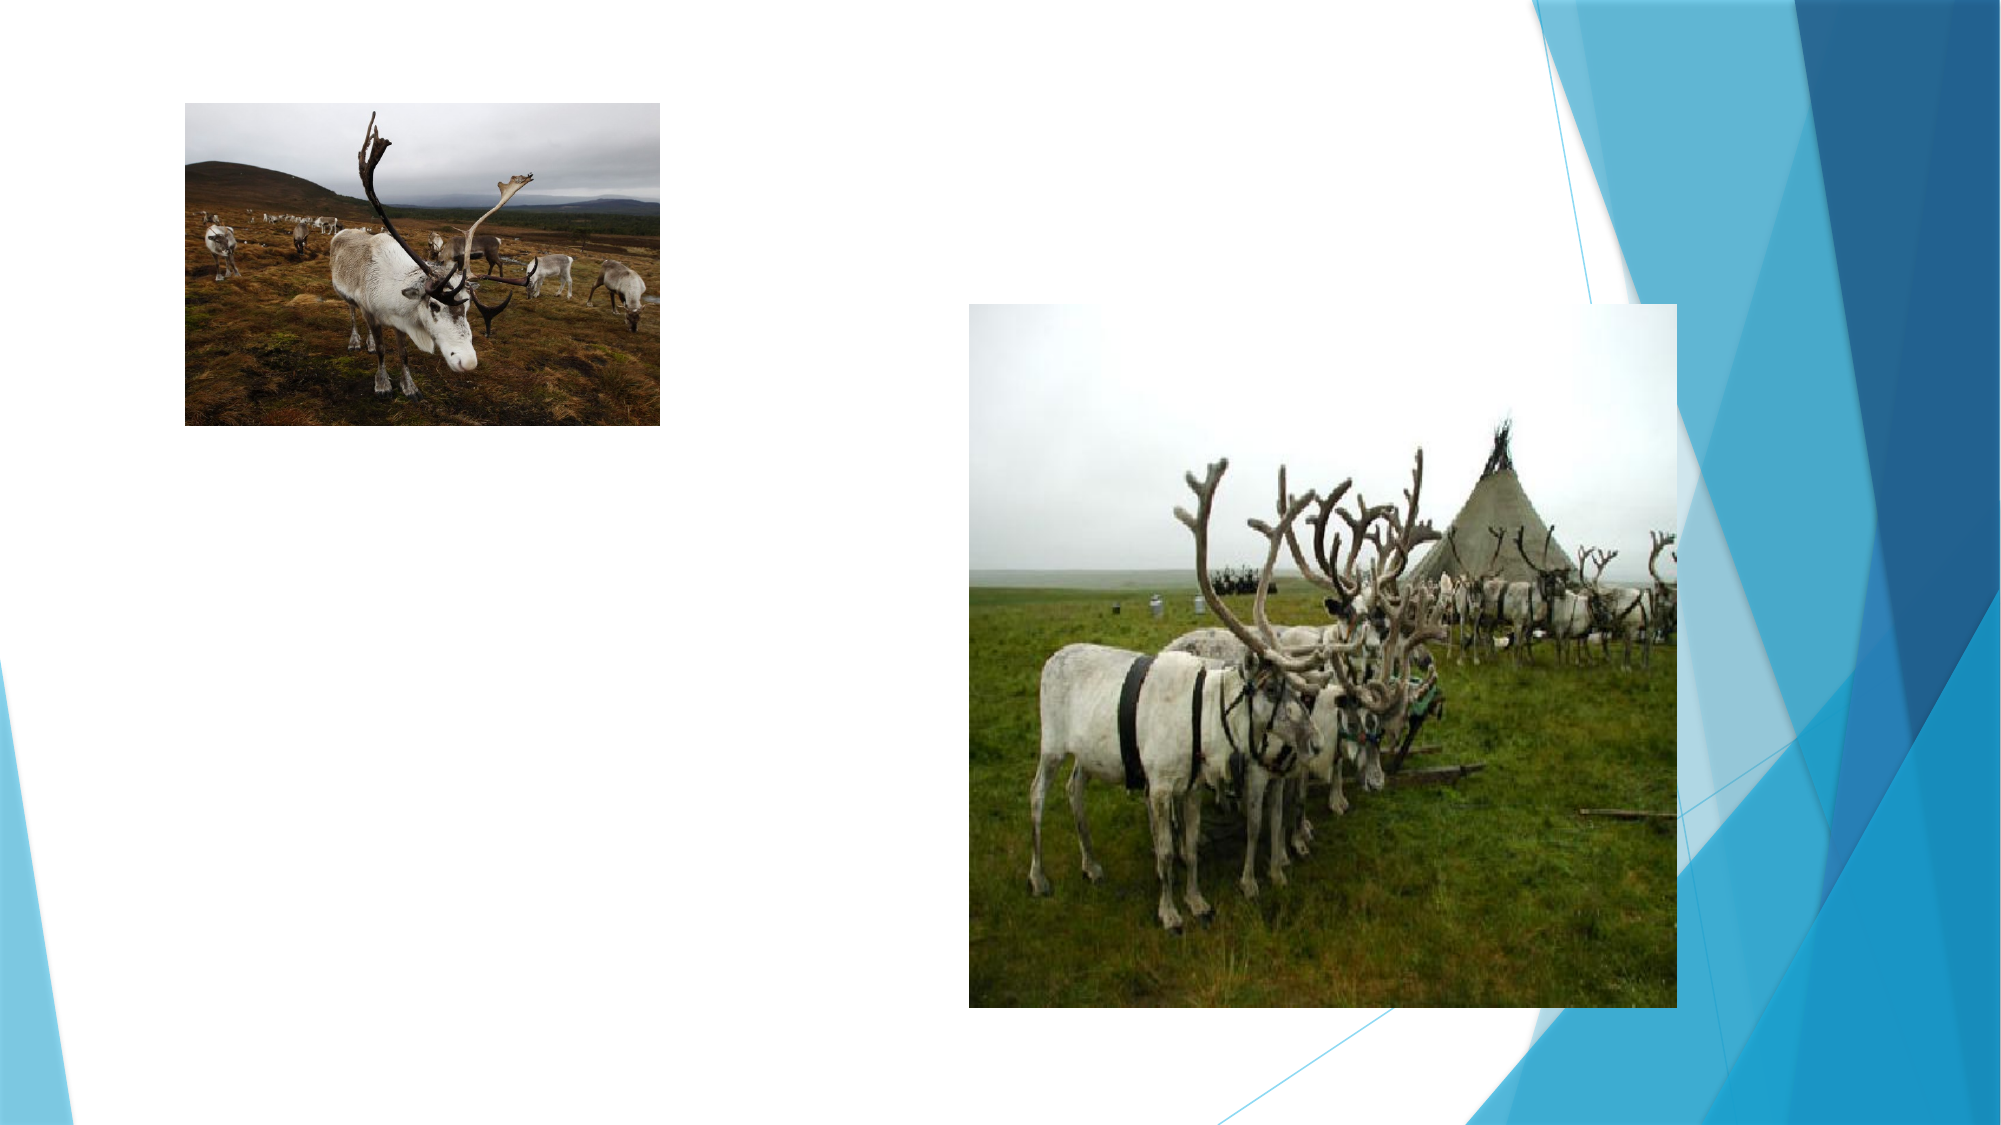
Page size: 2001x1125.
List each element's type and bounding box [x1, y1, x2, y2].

picture [185, 103, 660, 426]
picture [968, 304, 1678, 1009]
